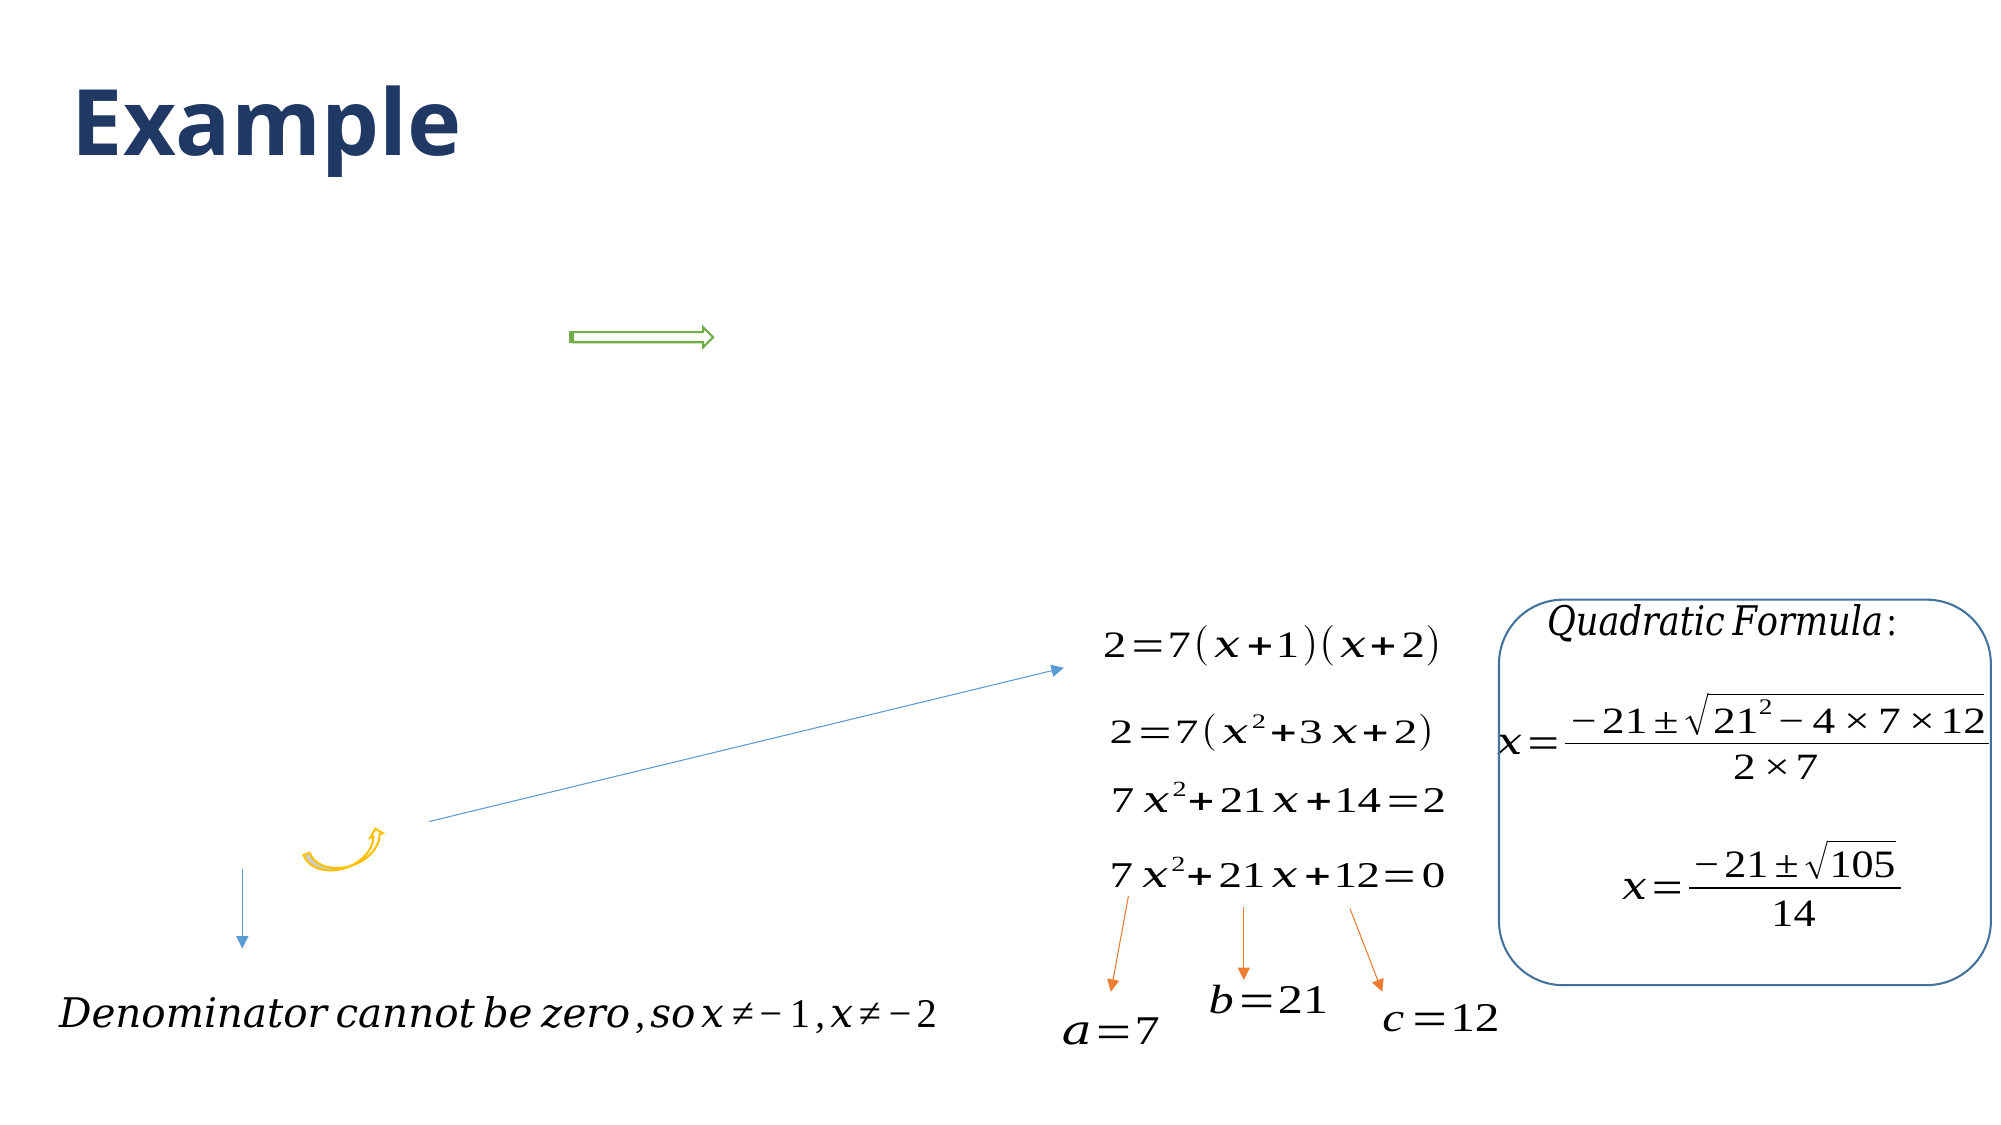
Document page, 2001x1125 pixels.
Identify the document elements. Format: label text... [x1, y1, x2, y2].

text_box [302, 827, 386, 872]
text_box [1497, 598, 1992, 987]
title Example [56, 38, 1782, 214]
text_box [429, 667, 1064, 822]
text_box [569, 324, 715, 350]
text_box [1349, 908, 1383, 992]
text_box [1110, 896, 1129, 992]
